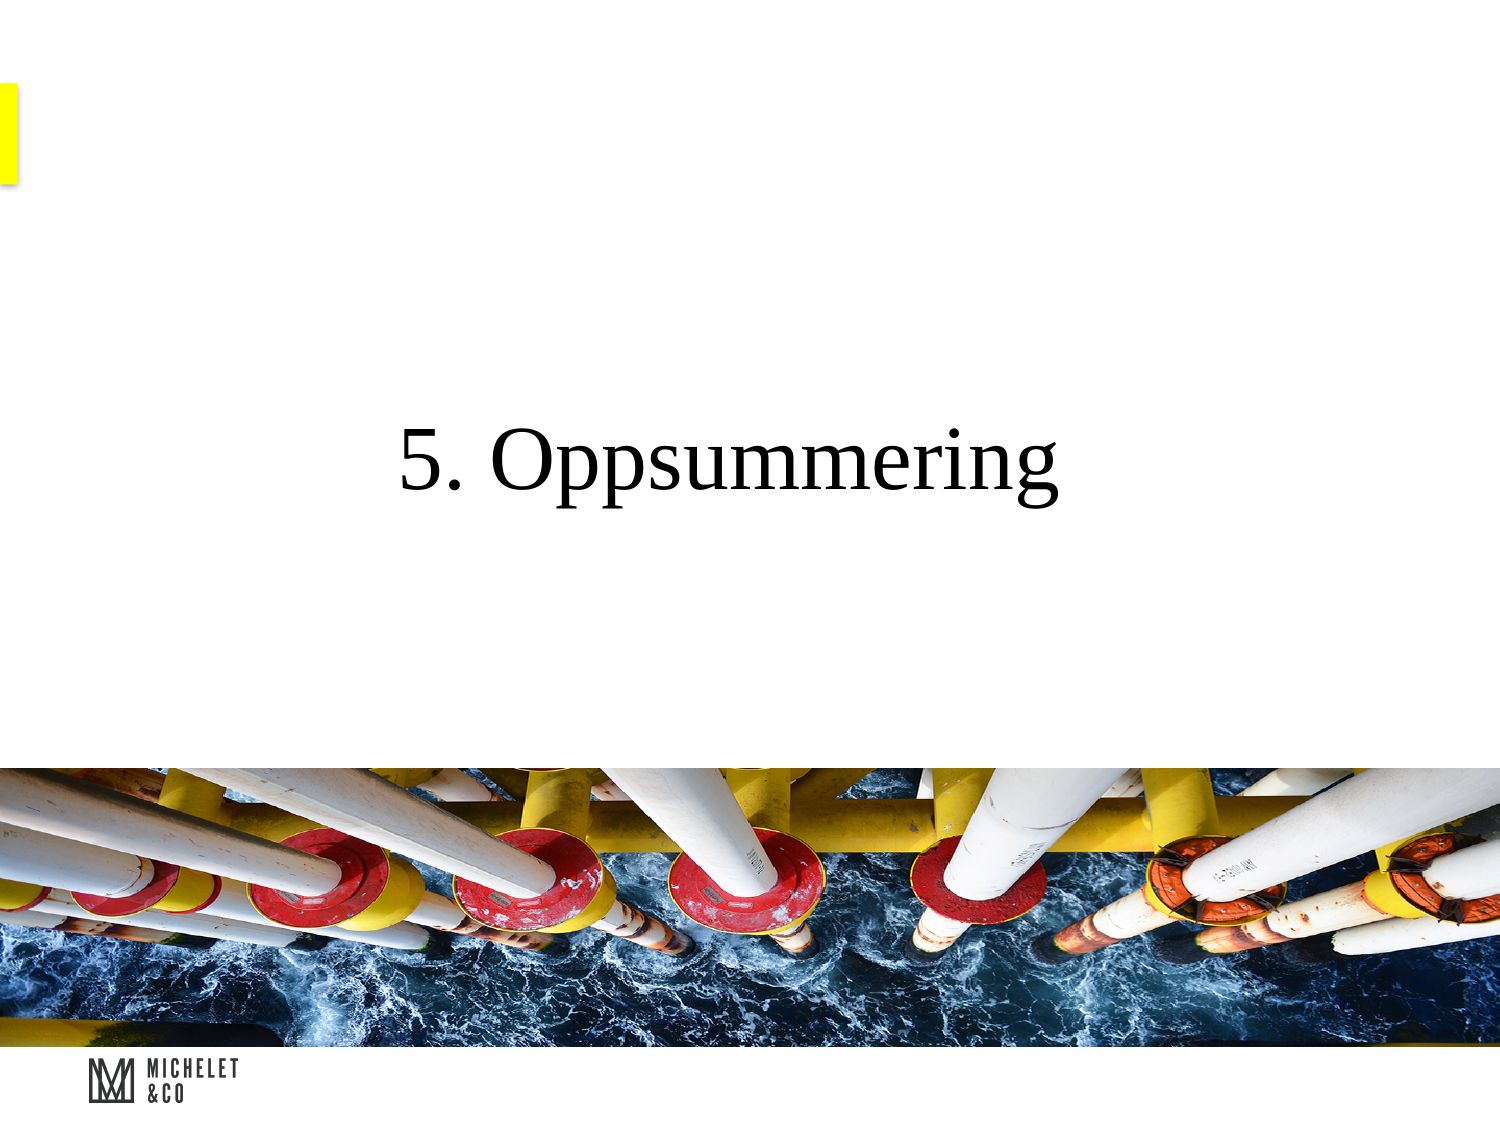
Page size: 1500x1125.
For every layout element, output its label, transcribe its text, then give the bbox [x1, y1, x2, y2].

picture [0, 768, 1500, 1047]
title 5. Oppsummering [54, 359, 1405, 547]
picture [89, 1058, 238, 1103]
